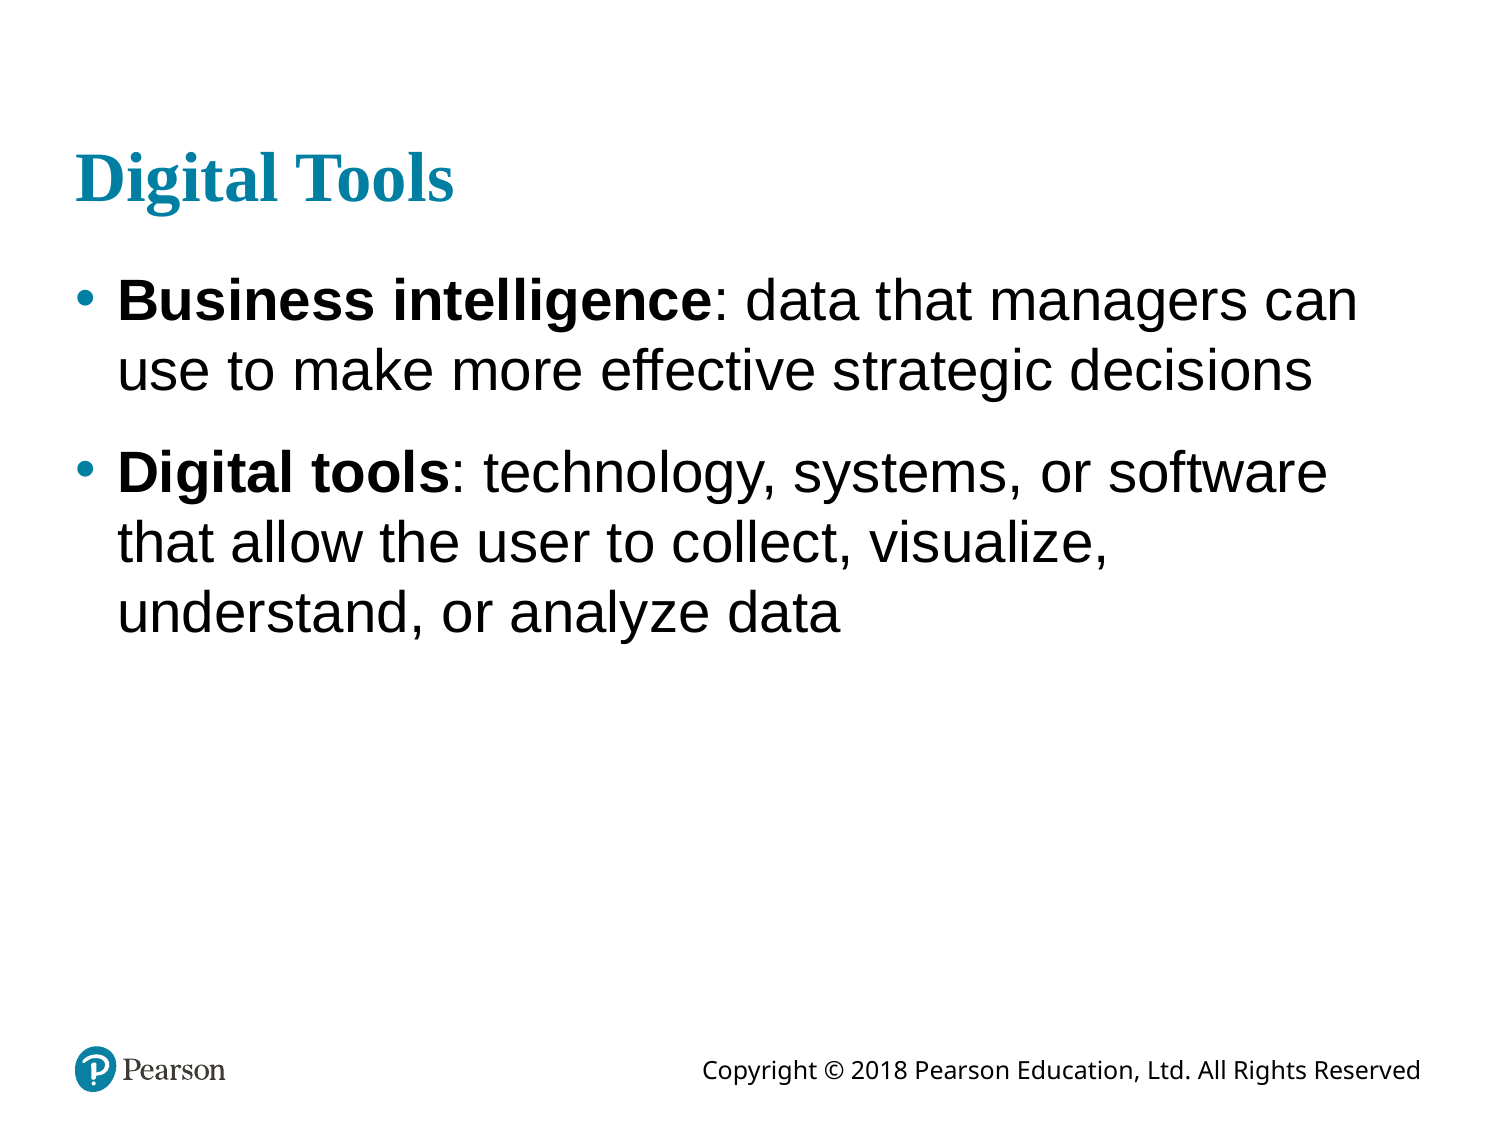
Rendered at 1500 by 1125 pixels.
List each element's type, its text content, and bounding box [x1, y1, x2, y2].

list Business intelligence: data that managers can use to make more effective strategic decisions Digital tools: technology, systems, or software that allow the user to collect, visualize, understand, or analyze data [75, 262, 1425, 1005]
title Digital Tools [75, 35, 1425, 216]
